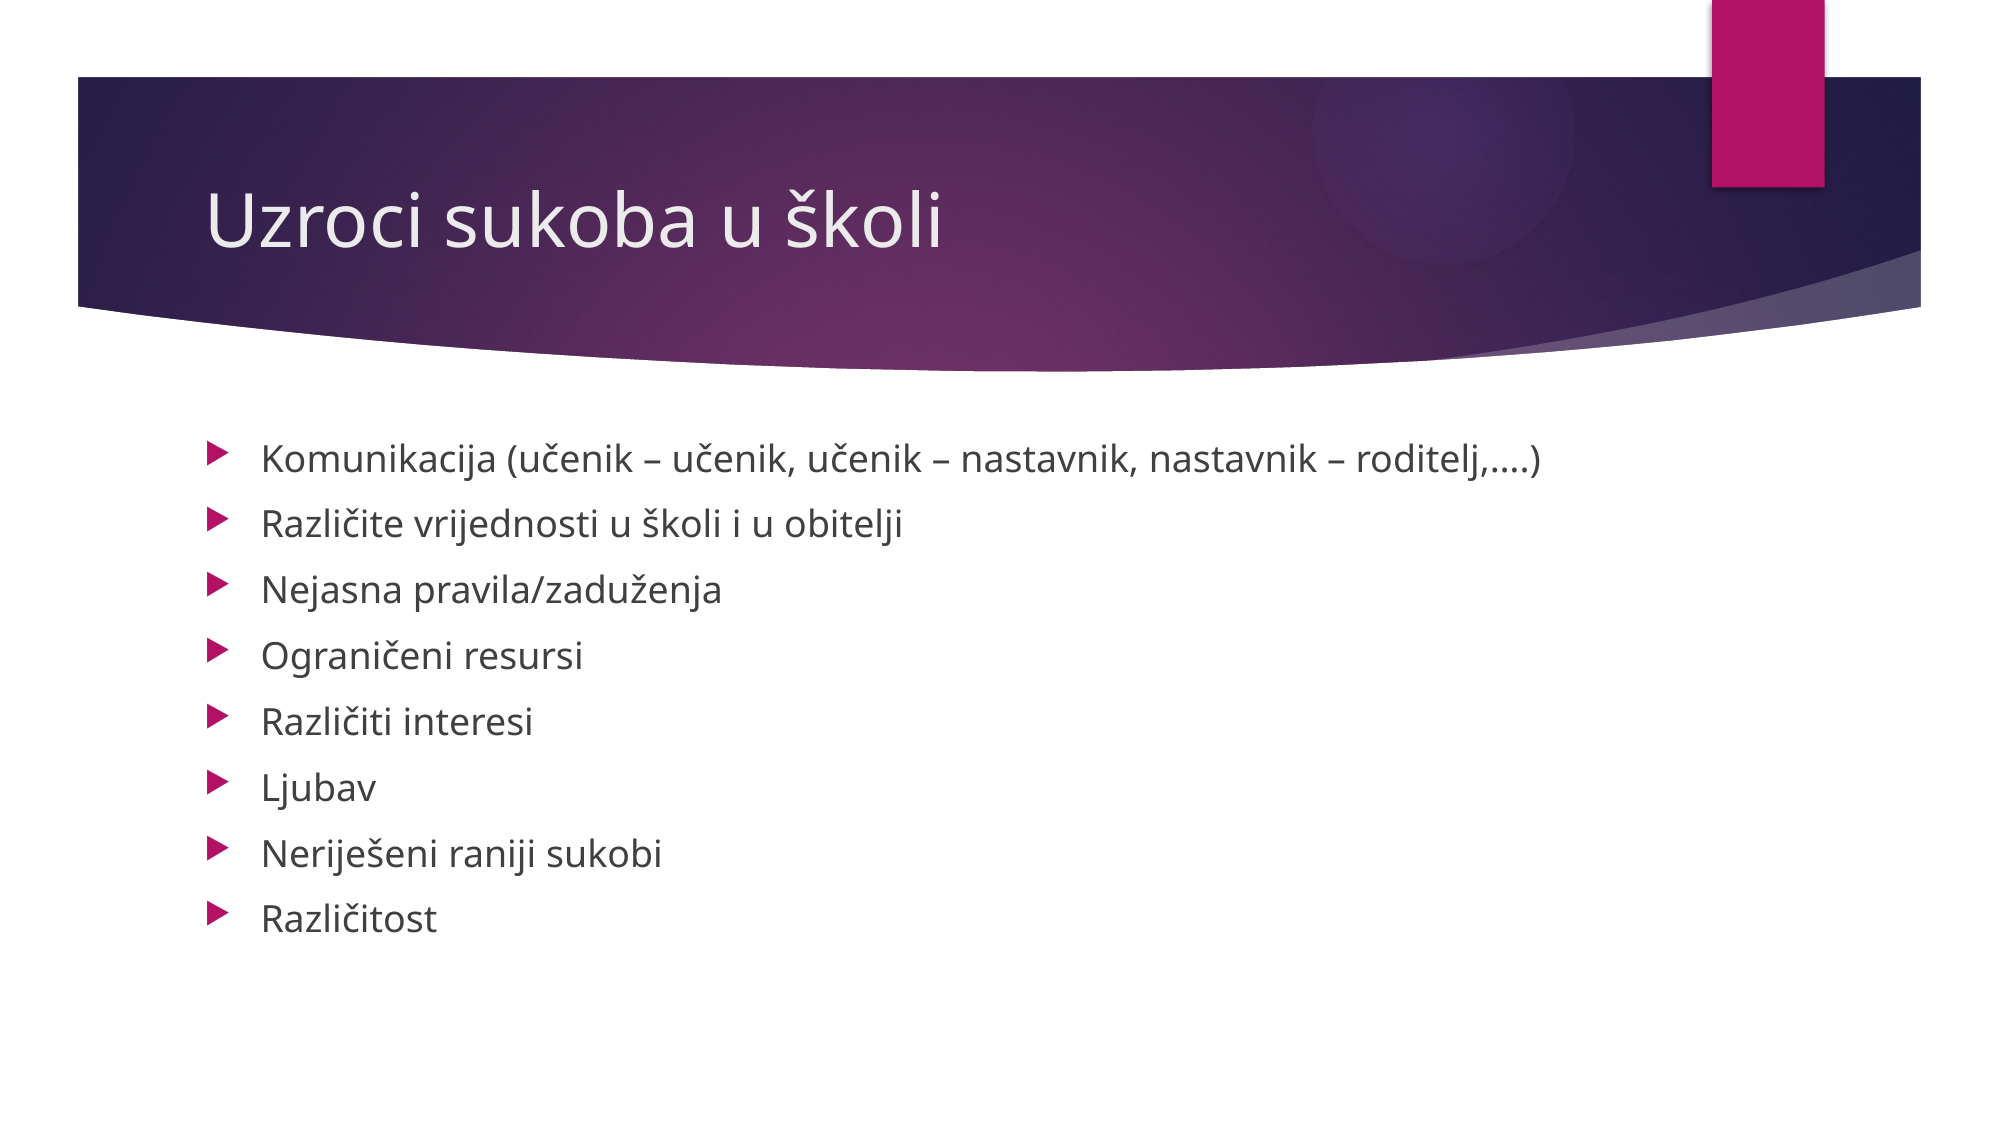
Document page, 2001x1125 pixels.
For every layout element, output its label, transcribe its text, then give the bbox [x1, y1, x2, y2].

title Uzroci sukoba u školi [189, 159, 1627, 276]
list Komunikacija (učenik – učenik, učenik – nastavnik, nastavnik – roditelj,….) Različite vrijednosti u školi i u obitelji Nejasna pravila/zaduženja Ograničeni resursi Različiti interesi Ljubav Neriješeni raniji sukobi Različitost [189, 427, 1638, 988]
